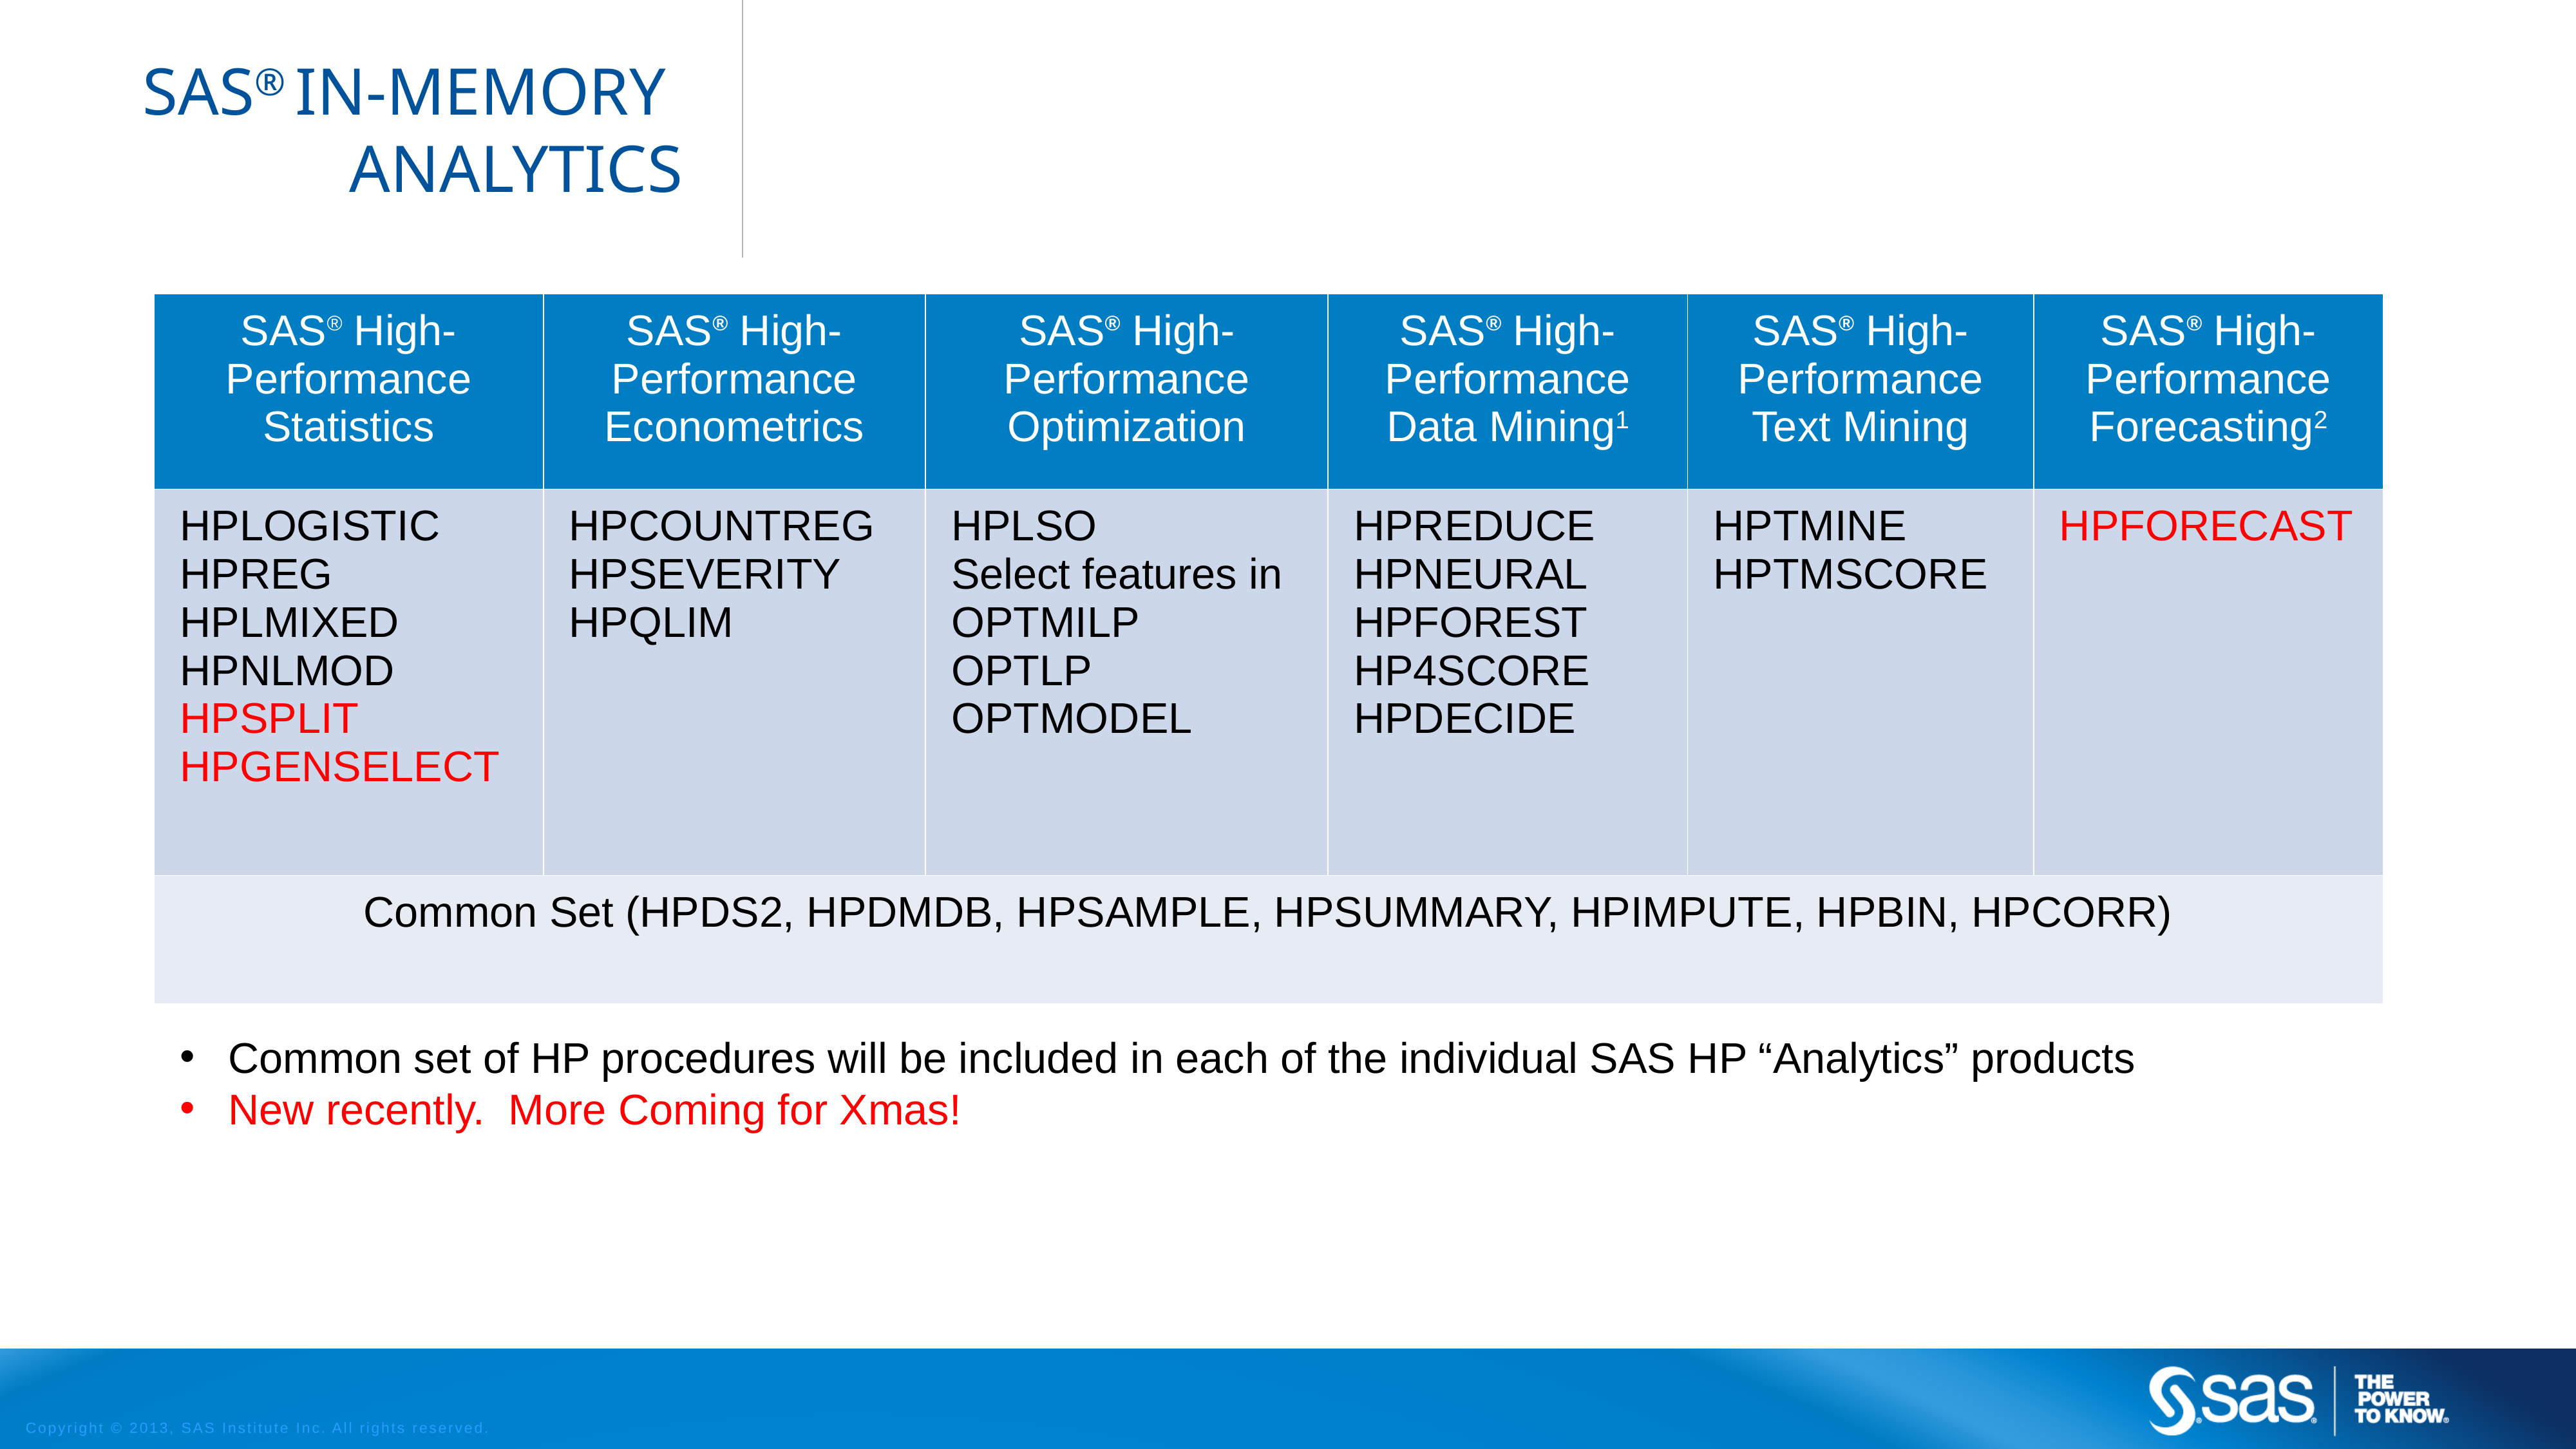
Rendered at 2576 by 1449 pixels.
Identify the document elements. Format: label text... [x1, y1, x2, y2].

table_cell HPFORECAST [2034, 489, 2383, 875]
title SAS® In-memory ANALYTICS [0, 36, 709, 219]
table_header SAS® High-Performance Text Mining [1688, 294, 2033, 489]
table_cell HPLSO Select features in OPTMILP OPTLP OPTMODEL [926, 489, 1327, 875]
picture [0, 1349, 2576, 1449]
table_cell HPLOGISTIC HPREG HPLMIXED HPNLMOD HPSPLIT HPGENSELECT [155, 489, 543, 875]
table_header SAS® High-Performance Forecasting2 [2034, 294, 2383, 489]
table_cell HPTMINE HPTMSCORE [1688, 489, 2033, 875]
table_cell Common Set (HPDS2, HPDMDB, HPSAMPLE, HPSUMMARY, HPIMPUTE, HPBIN, HPCORR) [155, 876, 2383, 1003]
table_header SAS® High-Performance Data Mining1 [1329, 294, 1687, 489]
table_cell HPREDUCE HPNEURAL HPFOREST HP4SCORE HPDECIDE [1329, 489, 1687, 875]
table_header SAS® High-Performance Econometrics [544, 294, 925, 489]
text_box Common set of HP procedures will be included in each of the individual SAS HP “Analytics” products New recently. More Coming for Xmas! [154, 1017, 2576, 1146]
table_header SAS® High-Performance Statistics [155, 294, 543, 489]
table_cell HPCOUNTREG HPSEVERITY HPQLIM [544, 489, 925, 875]
table_header SAS® High-Performance Optimization [926, 294, 1327, 489]
